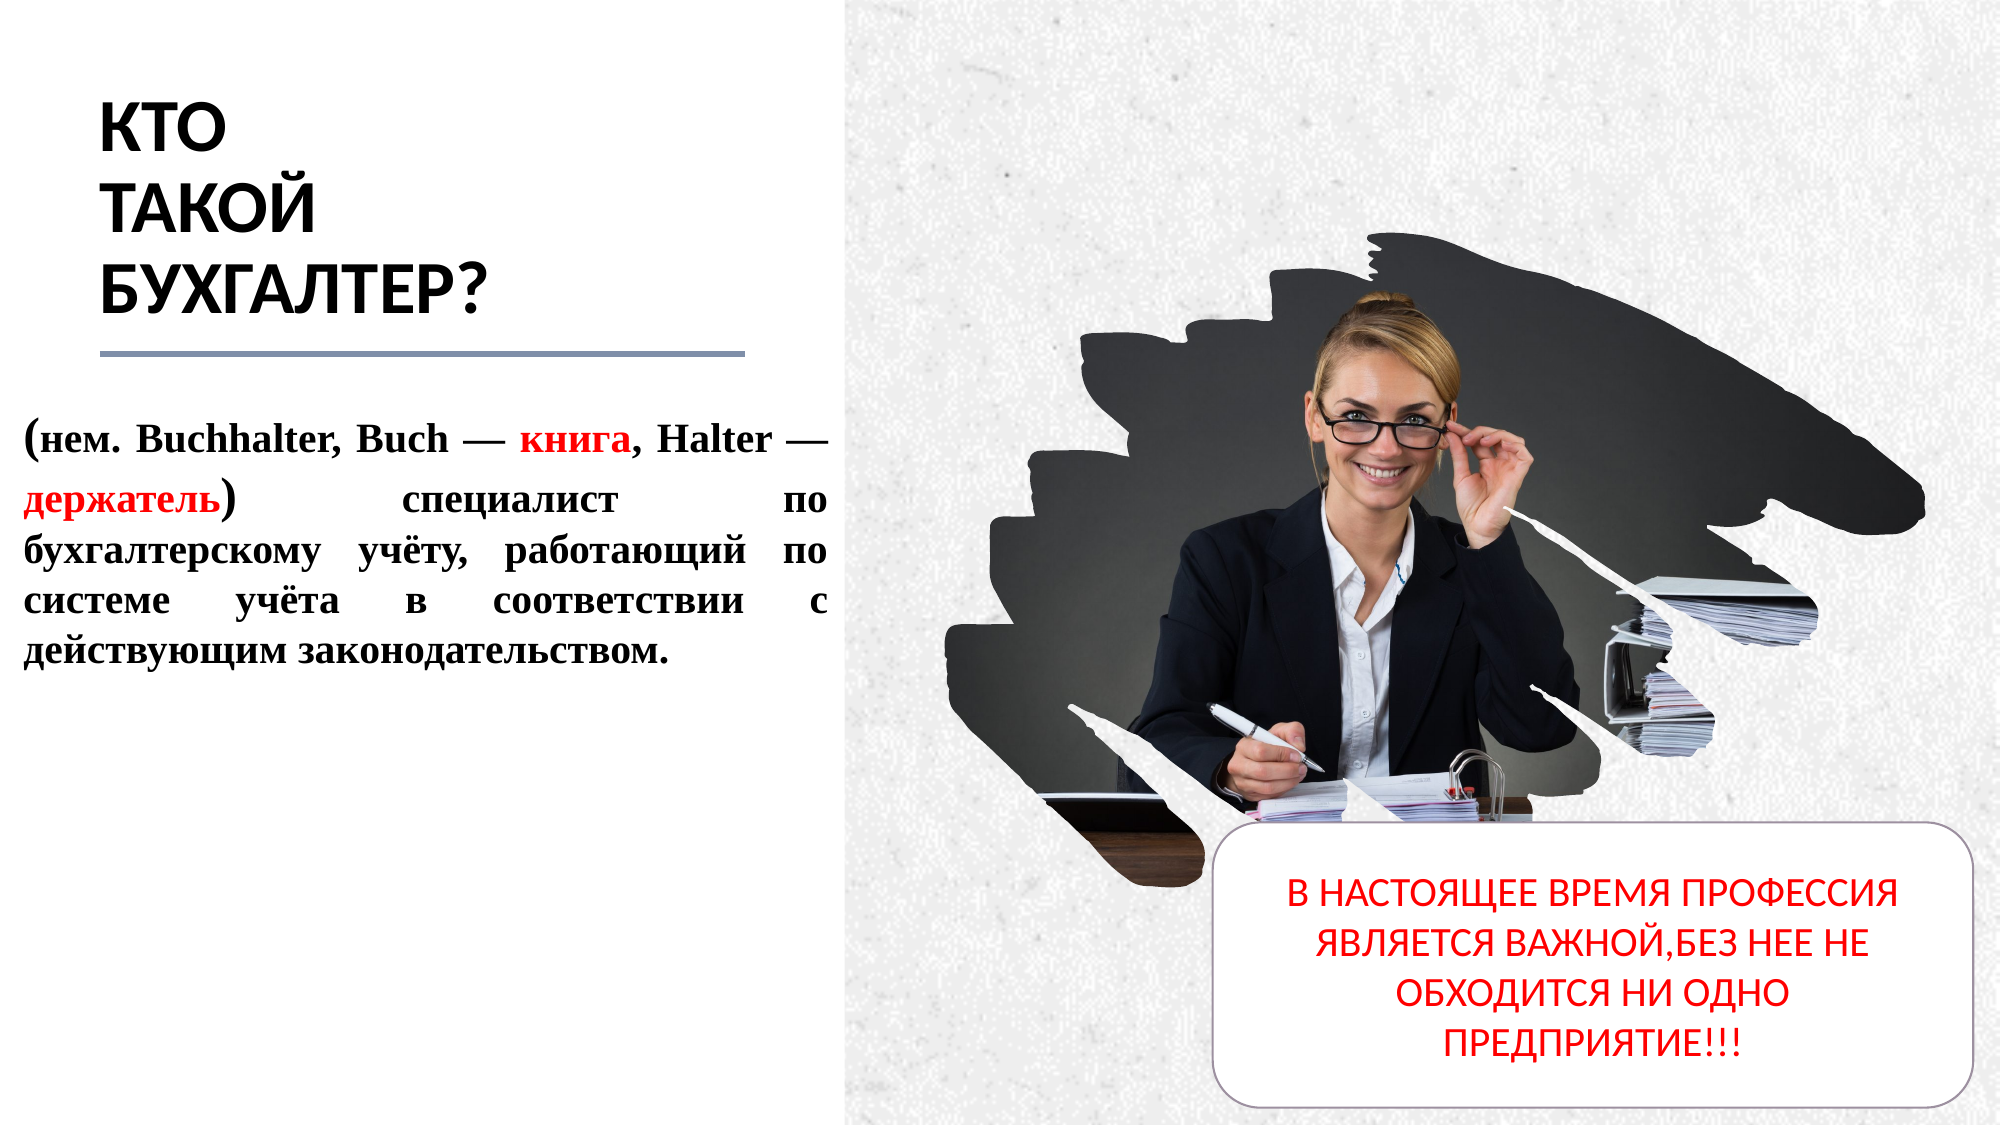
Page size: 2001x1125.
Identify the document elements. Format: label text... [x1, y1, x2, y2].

list (нем. Buchhalter, Buch — книга, Halter — держатель) специалист по бухгалтерскому учёту, работающий по системе учёта в соответствии с действующим законодательством. [23, 394, 829, 662]
title Кто такой бухгалтер? [99, 75, 745, 338]
text_box В НАСТОЯЩЕЕ ВРЕМЯ ПРОФЕССИЯ ЯВЛЯЕТСЯ ВАЖНОЙ,БЕЗ НЕЕ НЕ ОБХОДИТСЯ НИ ОДНО ПРЕДПРИЯТИЕ!!! [1211, 821, 1975, 1109]
picture [845, 0, 2000, 1125]
